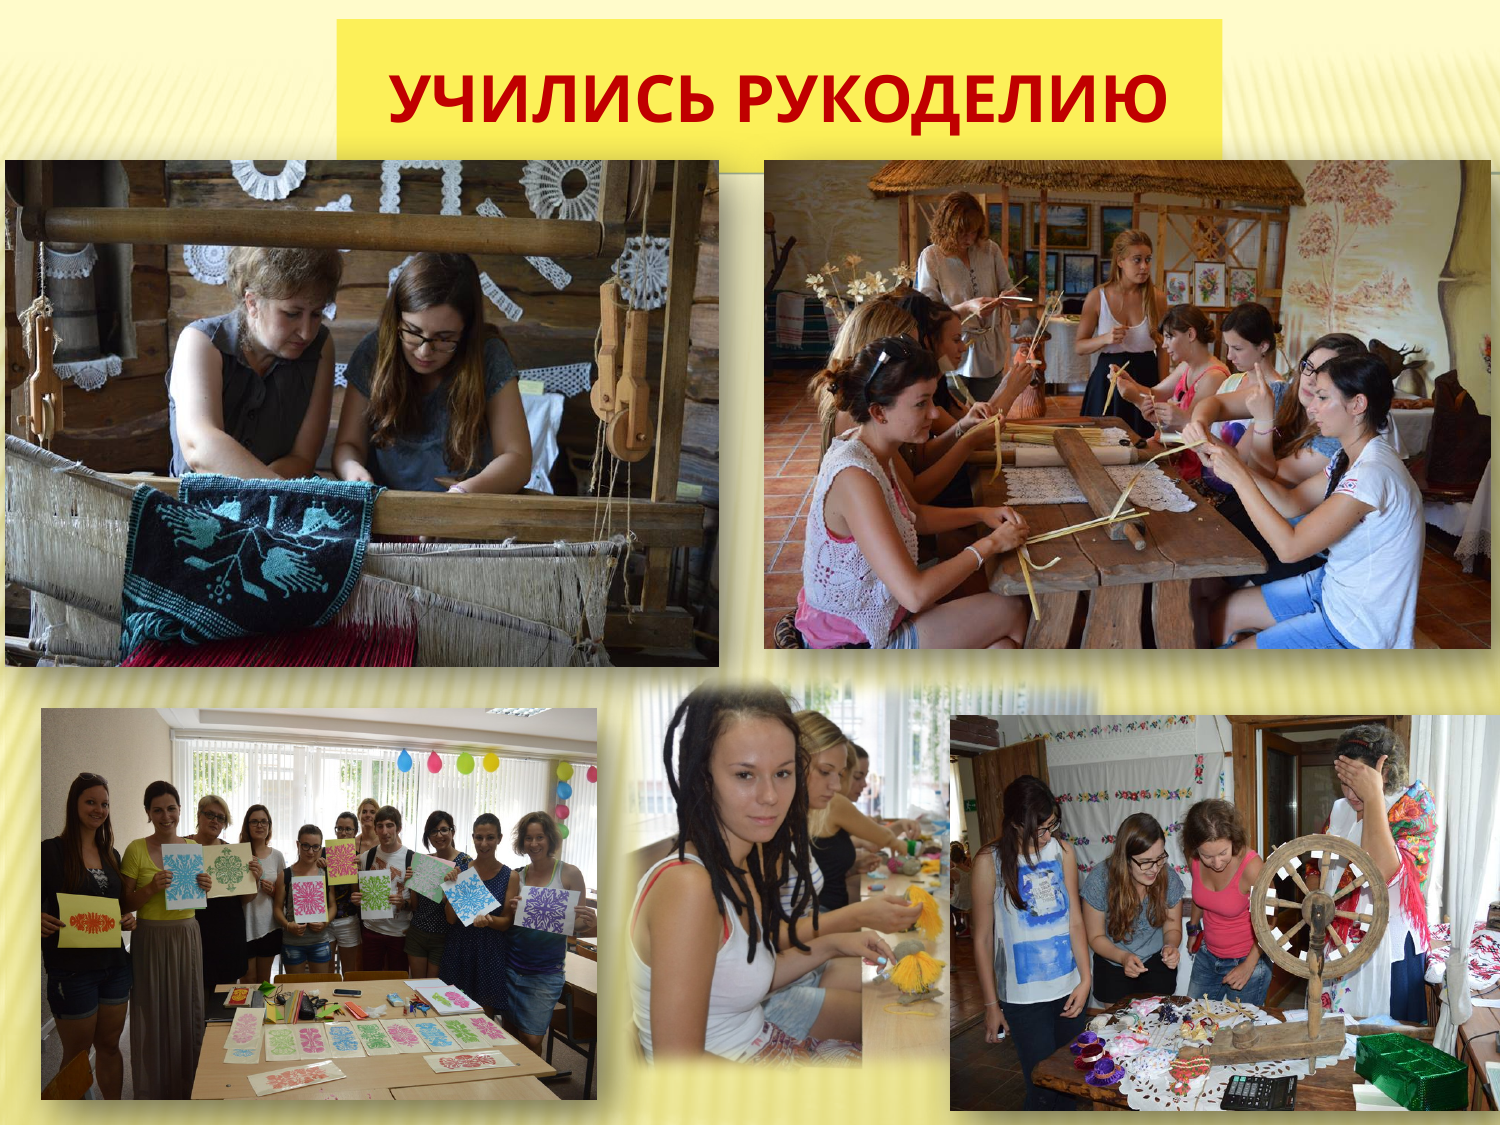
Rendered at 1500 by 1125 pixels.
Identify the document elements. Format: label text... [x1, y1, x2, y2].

picture [40, 707, 597, 1101]
picture [763, 160, 1491, 649]
picture [618, 670, 1500, 1111]
title Учились рукоделию [336, 19, 1223, 156]
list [4, 160, 719, 667]
